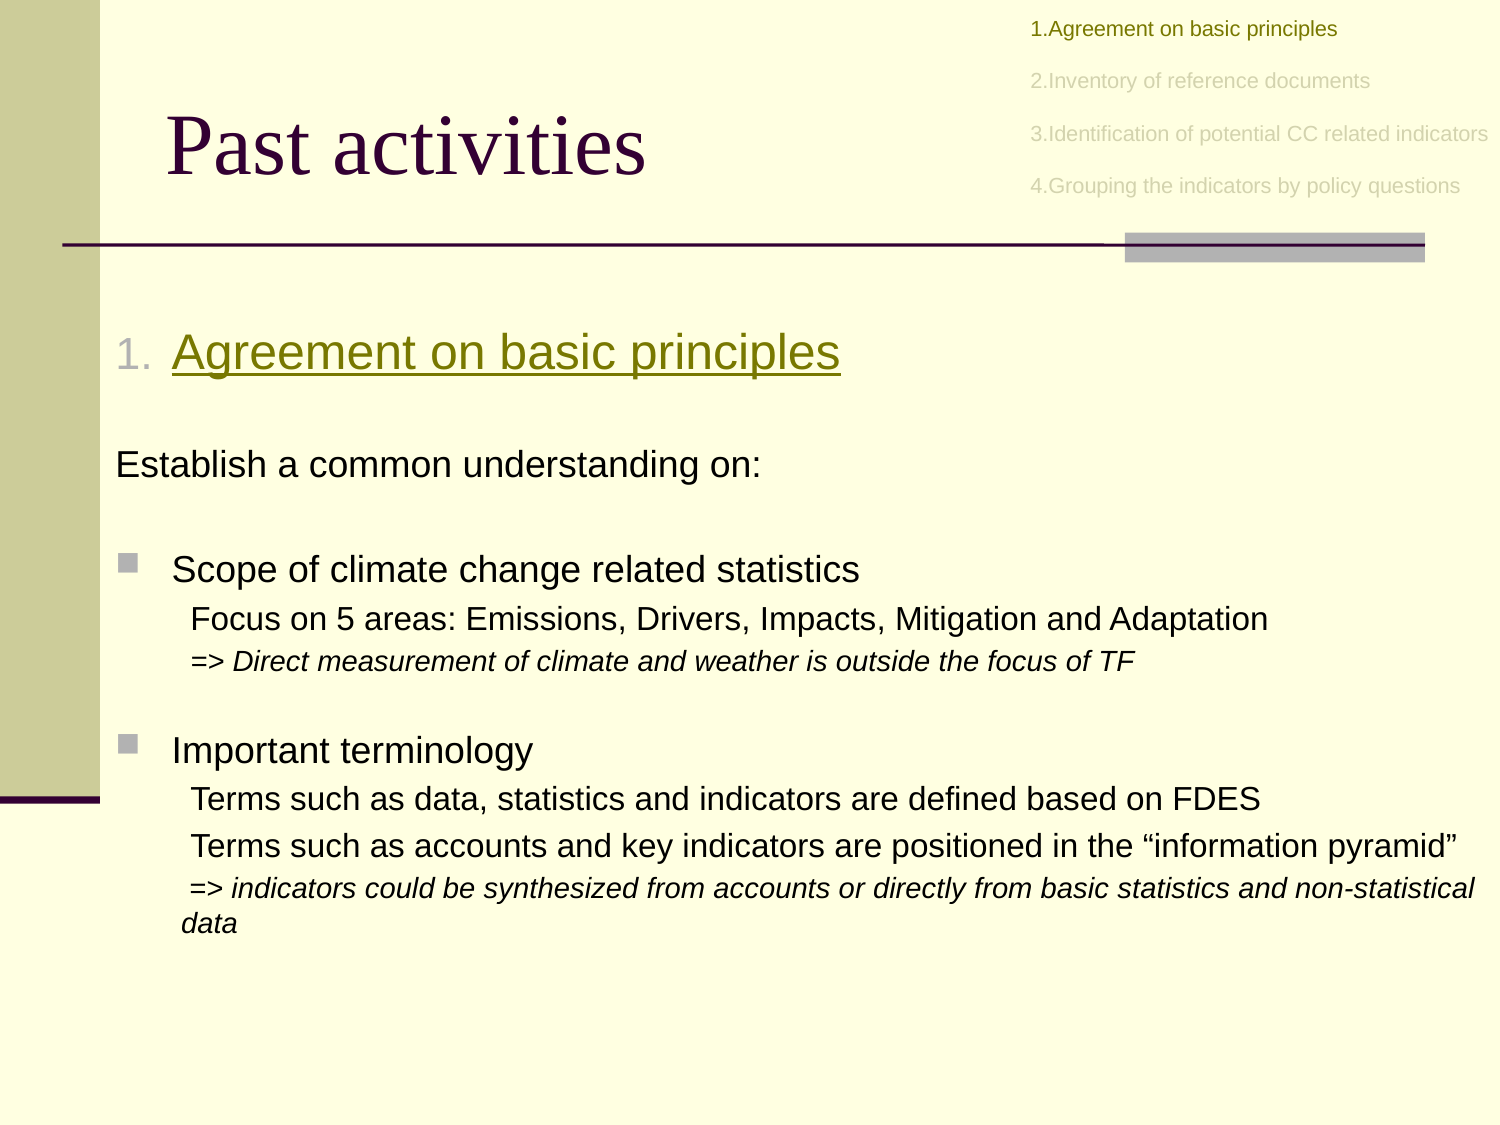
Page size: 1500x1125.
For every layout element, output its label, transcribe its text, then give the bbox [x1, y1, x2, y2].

text_box Agreement on basic principles Inventory of reference documents Identification of potential CC related indicators Grouping the indicators by policy questions [1015, 7, 1500, 206]
title Past activities [150, 45, 1425, 234]
text_box Agreement on basic principles Establish a common understanding on: Scope of climate change related statistics Focus on 5 areas: Emissions, Drivers, Impacts, Mitigation and Adaptation => Direct measurement of climate and weather is outside the focus of TF Important terminology Terms such as data, statistics and indicators are defined based on FDES Terms such as accounts and key indicators are positioned in the “information pyramid” => indicators could be synthesized from accounts or directly from basic statistics and non-statistical data [100, 312, 1500, 1100]
